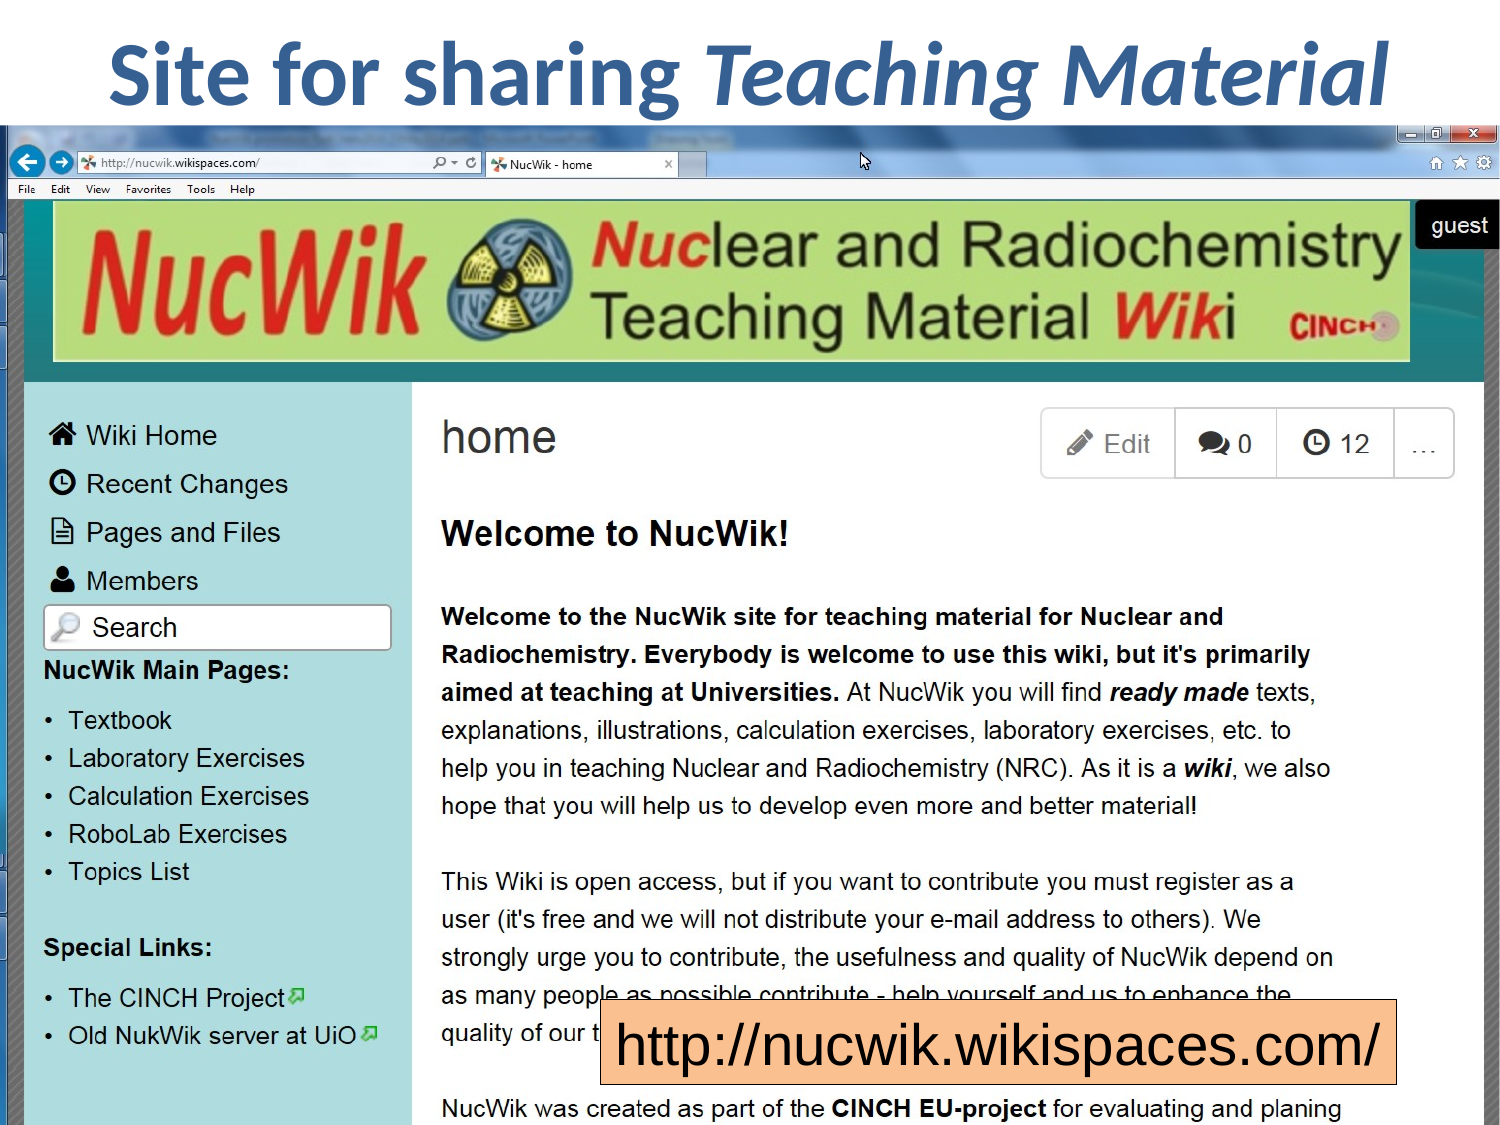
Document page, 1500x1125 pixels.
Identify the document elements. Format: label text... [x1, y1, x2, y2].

picture [0, 125, 1500, 1125]
title Site for sharing Teaching Material [0, 0, 1500, 125]
